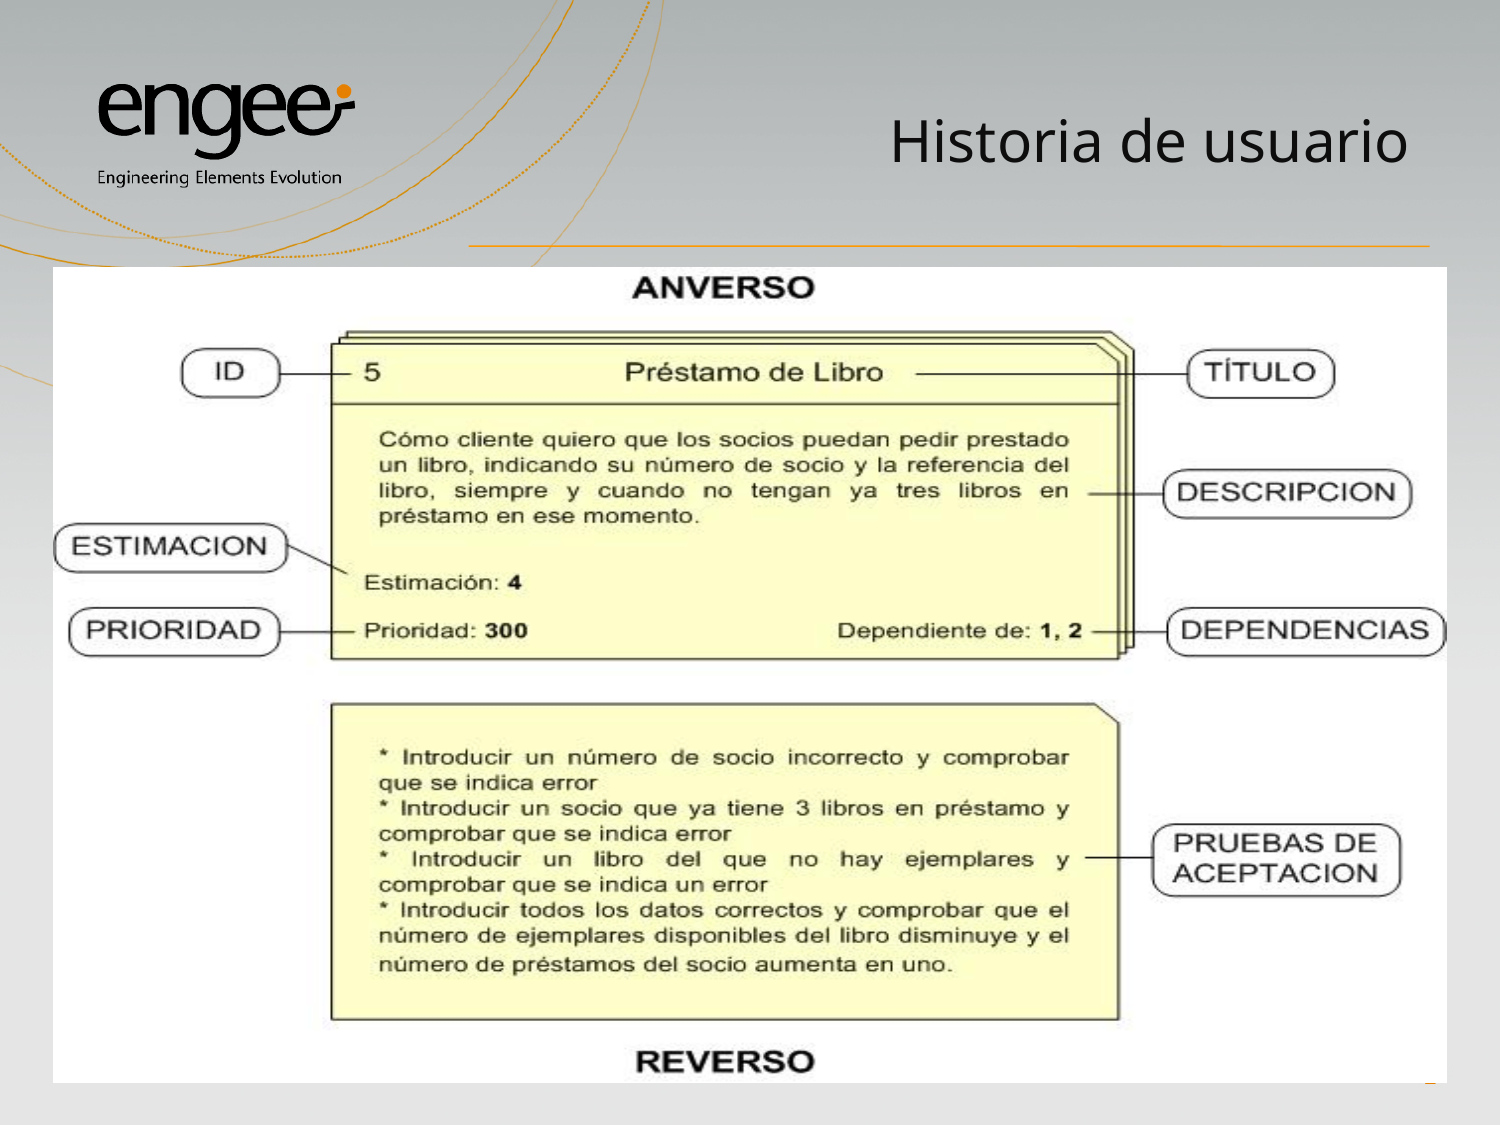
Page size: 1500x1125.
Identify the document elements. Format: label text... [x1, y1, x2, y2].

title Historia de usuario [480, 45, 1425, 233]
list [52, 266, 1448, 1083]
picture [0, 0, 1500, 1125]
